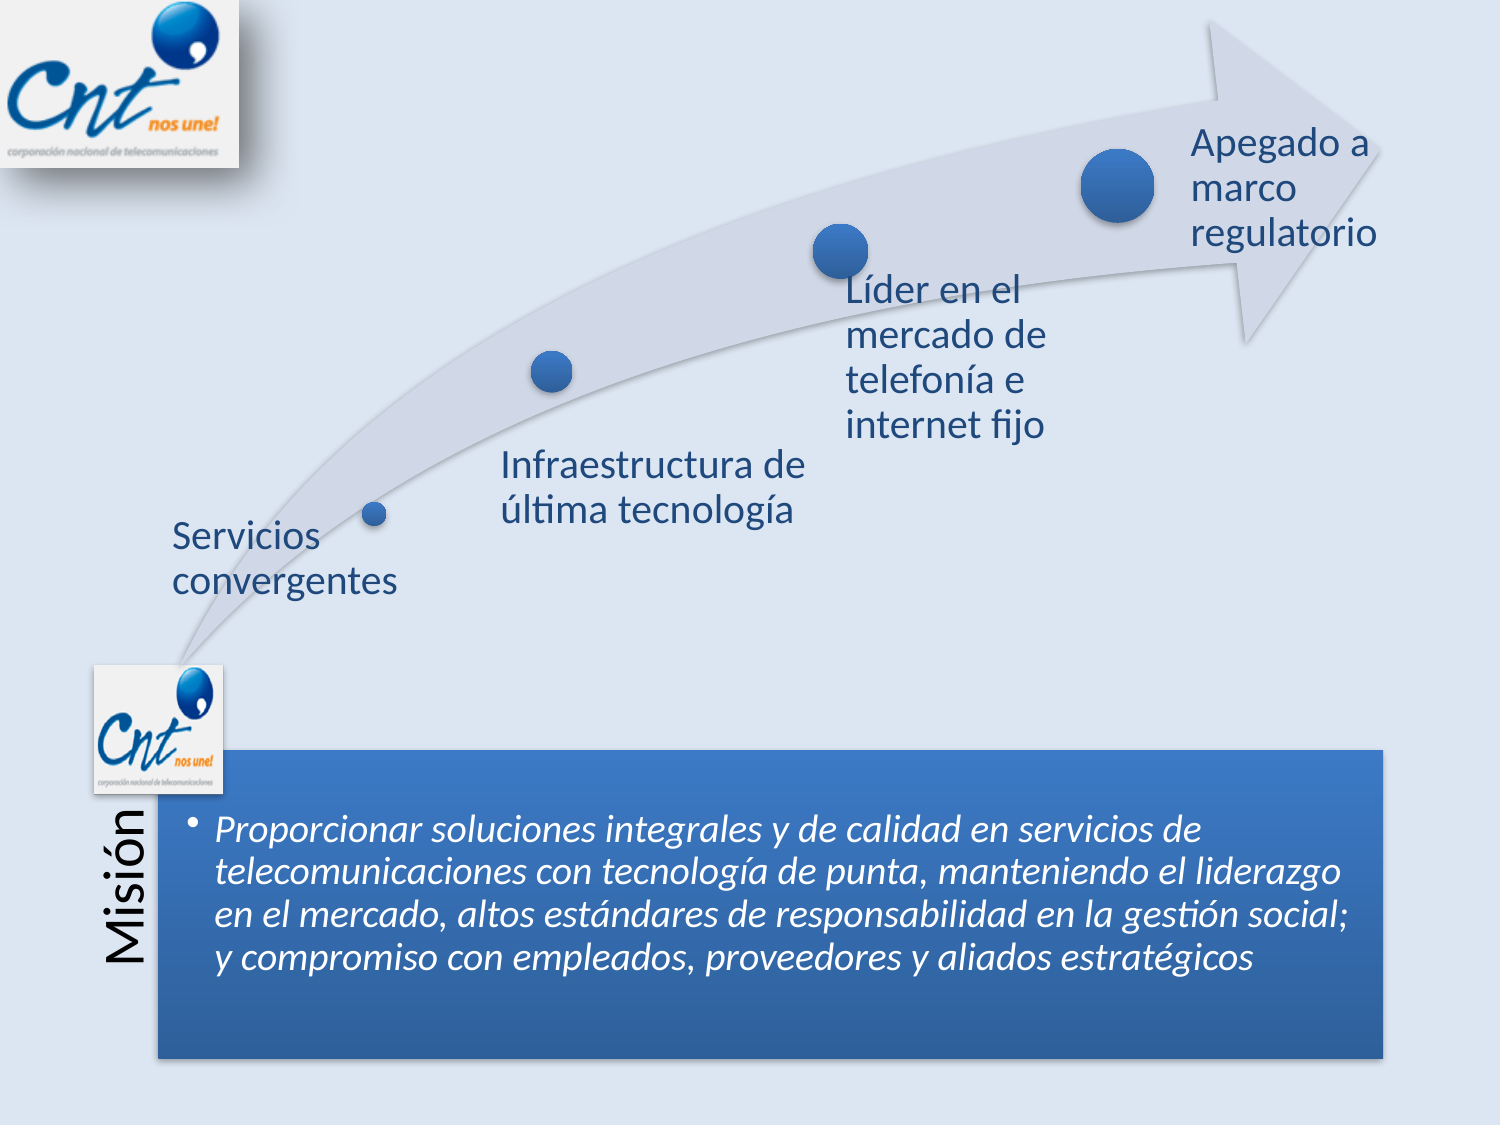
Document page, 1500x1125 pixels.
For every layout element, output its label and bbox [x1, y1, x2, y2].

picture [0, 0, 239, 168]
text_box [17, 663, 1459, 1059]
text_box [88, 18, 1471, 670]
